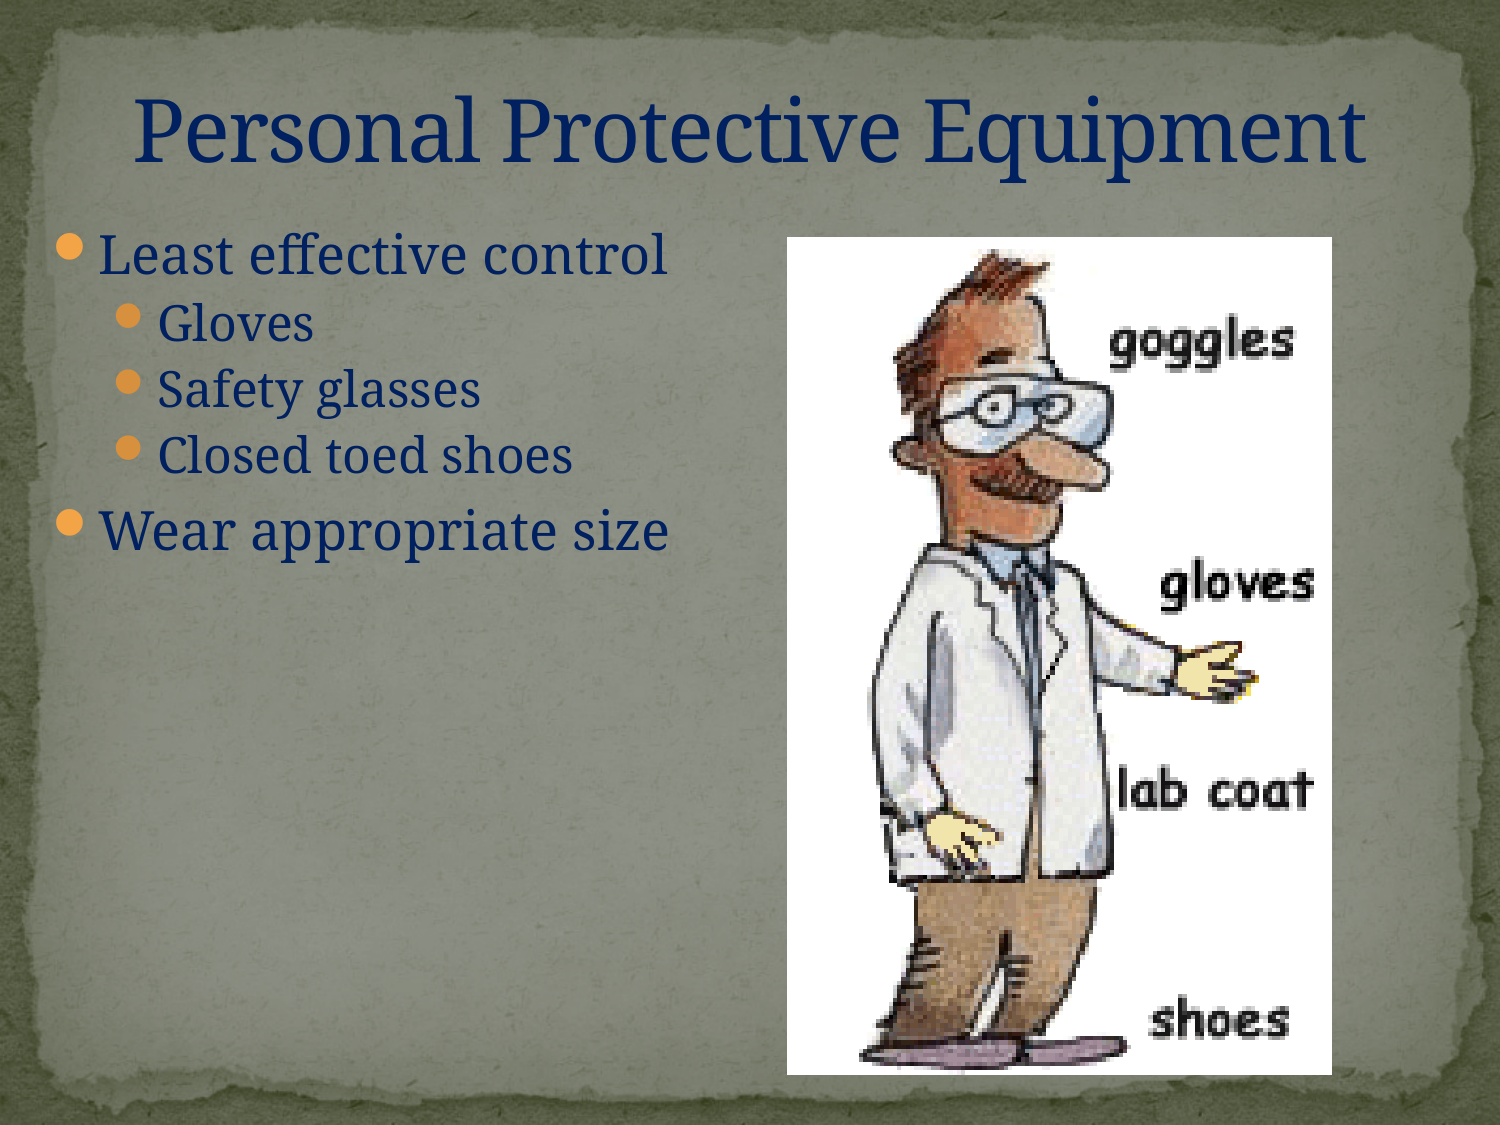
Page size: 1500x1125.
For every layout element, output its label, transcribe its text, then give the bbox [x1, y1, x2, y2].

title Personal Protective Equipment [0, 12, 1500, 188]
picture [787, 237, 1332, 1075]
list Least effective control Gloves Safety glasses Closed toed shoes Wear appropriate size [37, 212, 1463, 1088]
